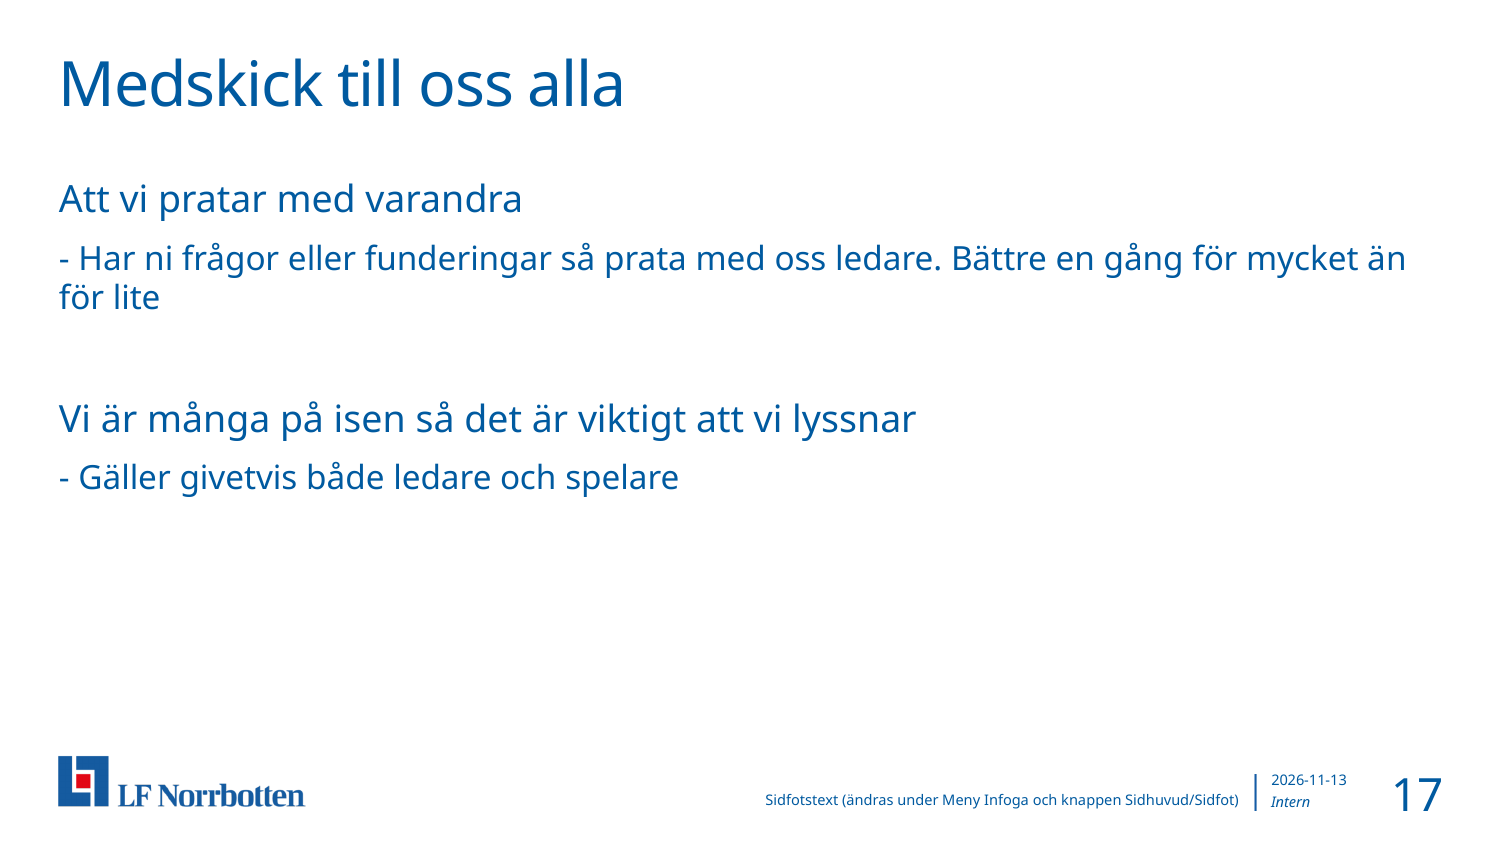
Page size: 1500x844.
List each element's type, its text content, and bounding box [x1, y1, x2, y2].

title Medskick till oss alla [58, 58, 1442, 152]
list Att vi pratar med varandra - Har ni frågor eller funderingar så prata med oss ledare. Bättre en gång för mycket än för lite Vi är många på isen så det är viktigt att vi lyssnar - Gäller givetvis både ledare och spelare [58, 174, 1442, 734]
picture [54, 752, 421, 836]
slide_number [1271, 770, 1347, 795]
footer Sidfotstext (ändras under Meny Infoga och knappen Sidhuvud/Sidfot) [527, 774, 1257, 811]
slide_number 17 [1347, 765, 1444, 813]
